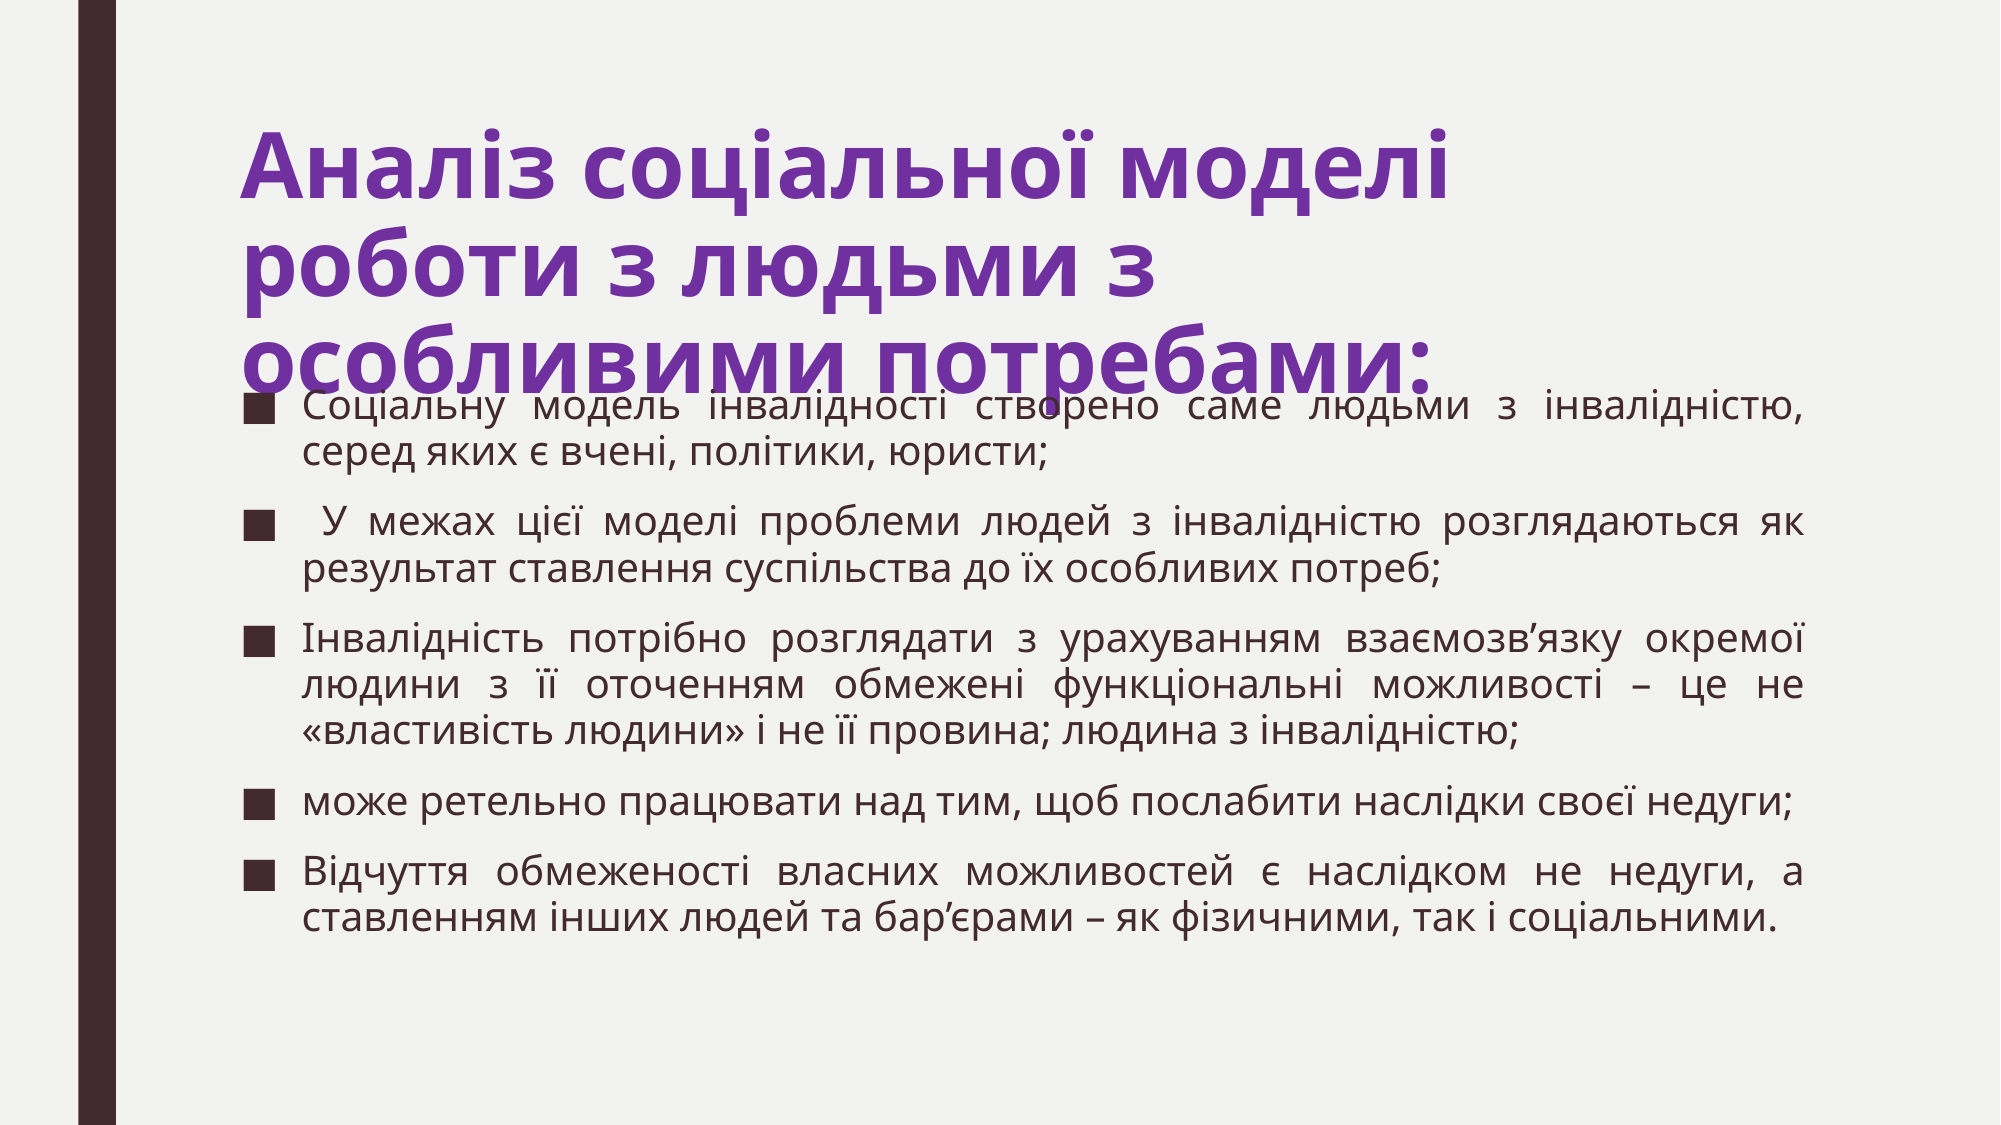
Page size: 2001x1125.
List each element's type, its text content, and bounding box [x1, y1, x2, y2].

title Аналіз соціальної моделі роботи з людьми з особливими потребами: [225, 112, 1800, 357]
list Соціальну модель інвалідності створено саме людьми з інвалідністю, серед яких є вчені, політики, юристи; У межах цієї моделі проблеми людей з інвалідністю розглядаються як результат ставлення суспільства до їх особливих потреб; Інвалідність потрібно розглядати з урахуванням взаємозв’язку окремої людини з її оточенням обмежені функціональні можливості – це не «властивість людини» і не її провина; людина з інвалідністю; може ретельно працювати над тим, щоб послабити наслідки своєї недуги; Відчуття обмеженості власних можливостей є наслідком не недуги, а ставленням інших людей та бар’єрами – як фізичними, так і соціальними. [225, 375, 1822, 963]
